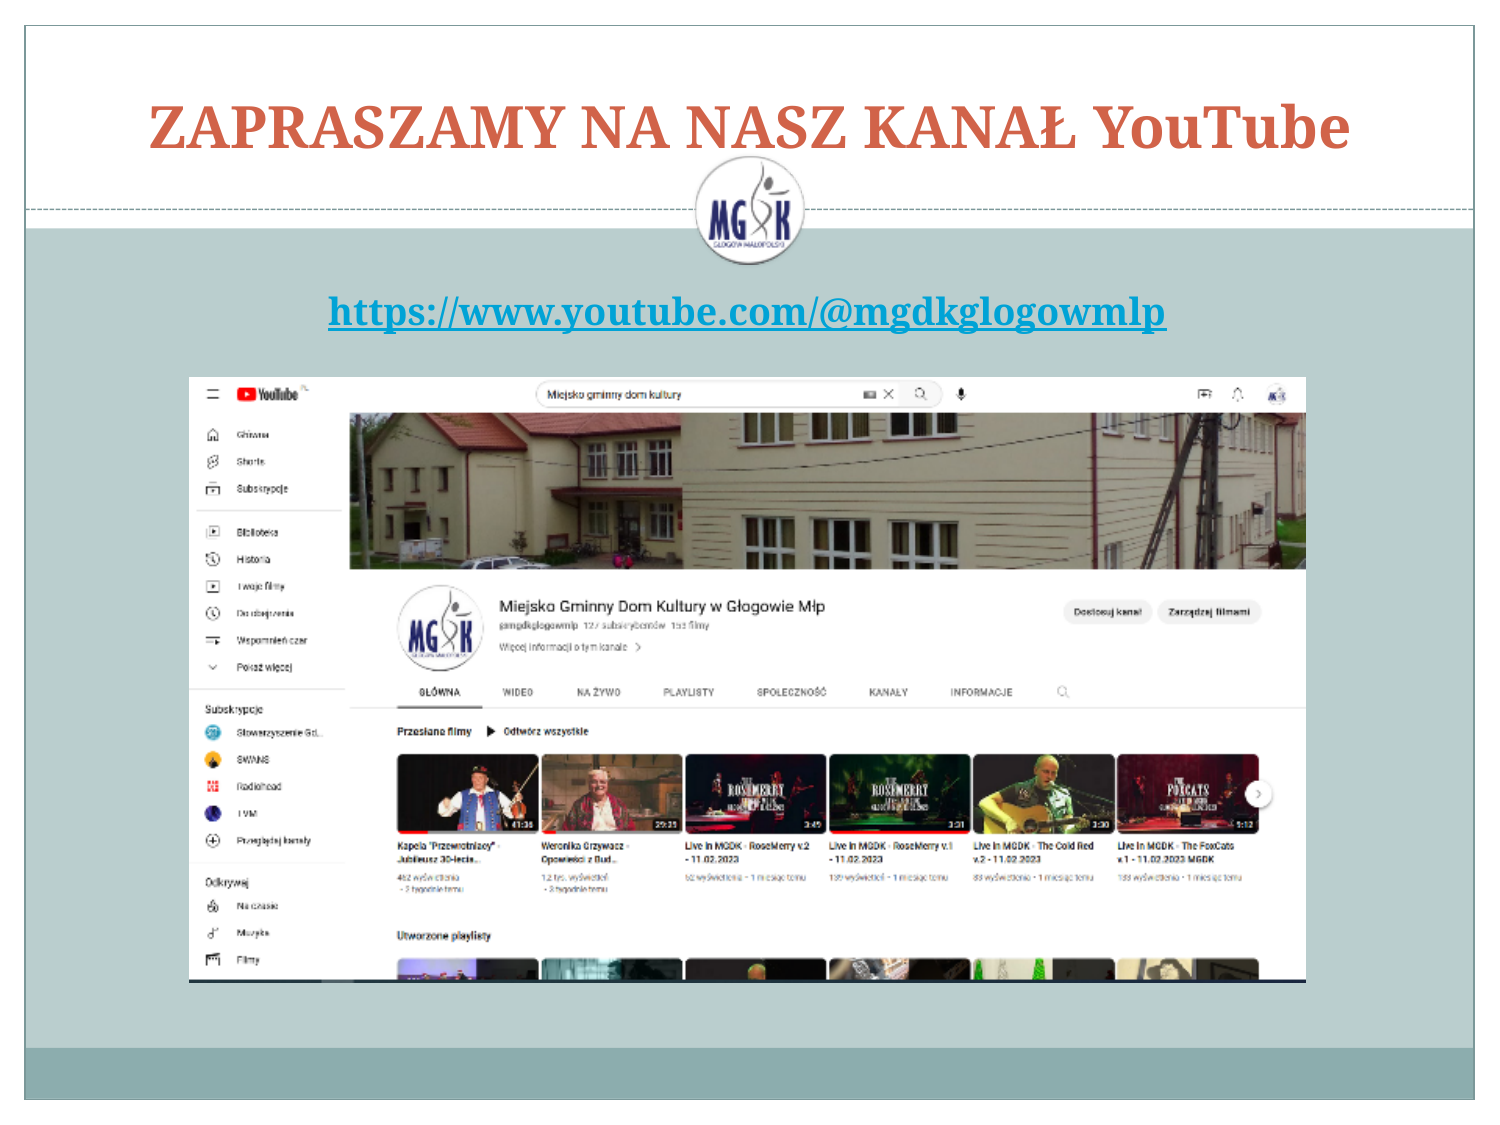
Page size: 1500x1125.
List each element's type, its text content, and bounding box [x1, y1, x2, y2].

picture [189, 377, 1306, 983]
list https://www.youtube.com/@mgdkglogowmlp [50, 280, 1445, 1031]
picture [695, 155, 805, 266]
title ZAPRASZAMY NA NASZ KANAŁ YouTube [50, 43, 1450, 168]
